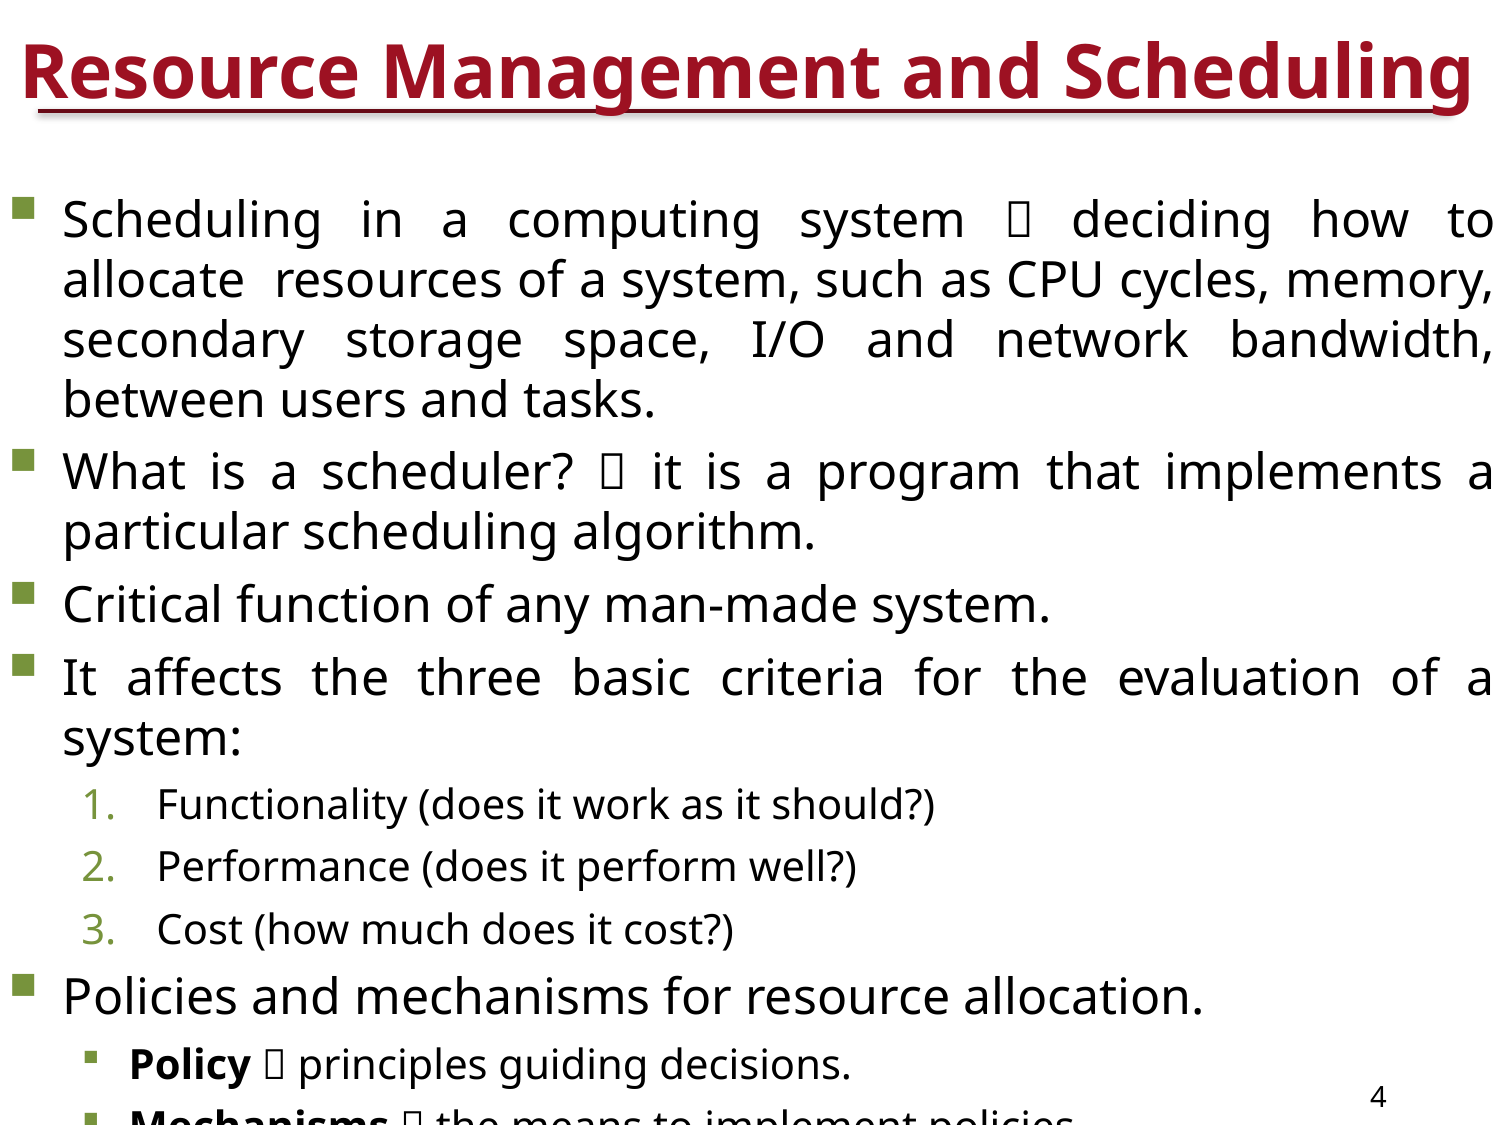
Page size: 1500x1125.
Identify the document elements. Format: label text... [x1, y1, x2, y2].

title Resource Management and Scheduling [4, 15, 1500, 122]
text_box 4 [1355, 1071, 1467, 1120]
list Scheduling in a computing system  deciding how to allocate resources of a system, such as CPU cycles, memory, secondary storage space, I/O and network bandwidth, between users and tasks. What is a scheduler?  it is a program that implements a particular scheduling algorithm. Critical function of any man-made system. It affects the three basic criteria for the evaluation of a system: Functionality (does it work as it should?) Performance (does it perform well?) Cost (how much does it cost?) Policies and mechanisms for resource allocation. Policy  principles guiding decisions. Mechanisms  the means to implement policies. [0, 179, 1500, 781]
